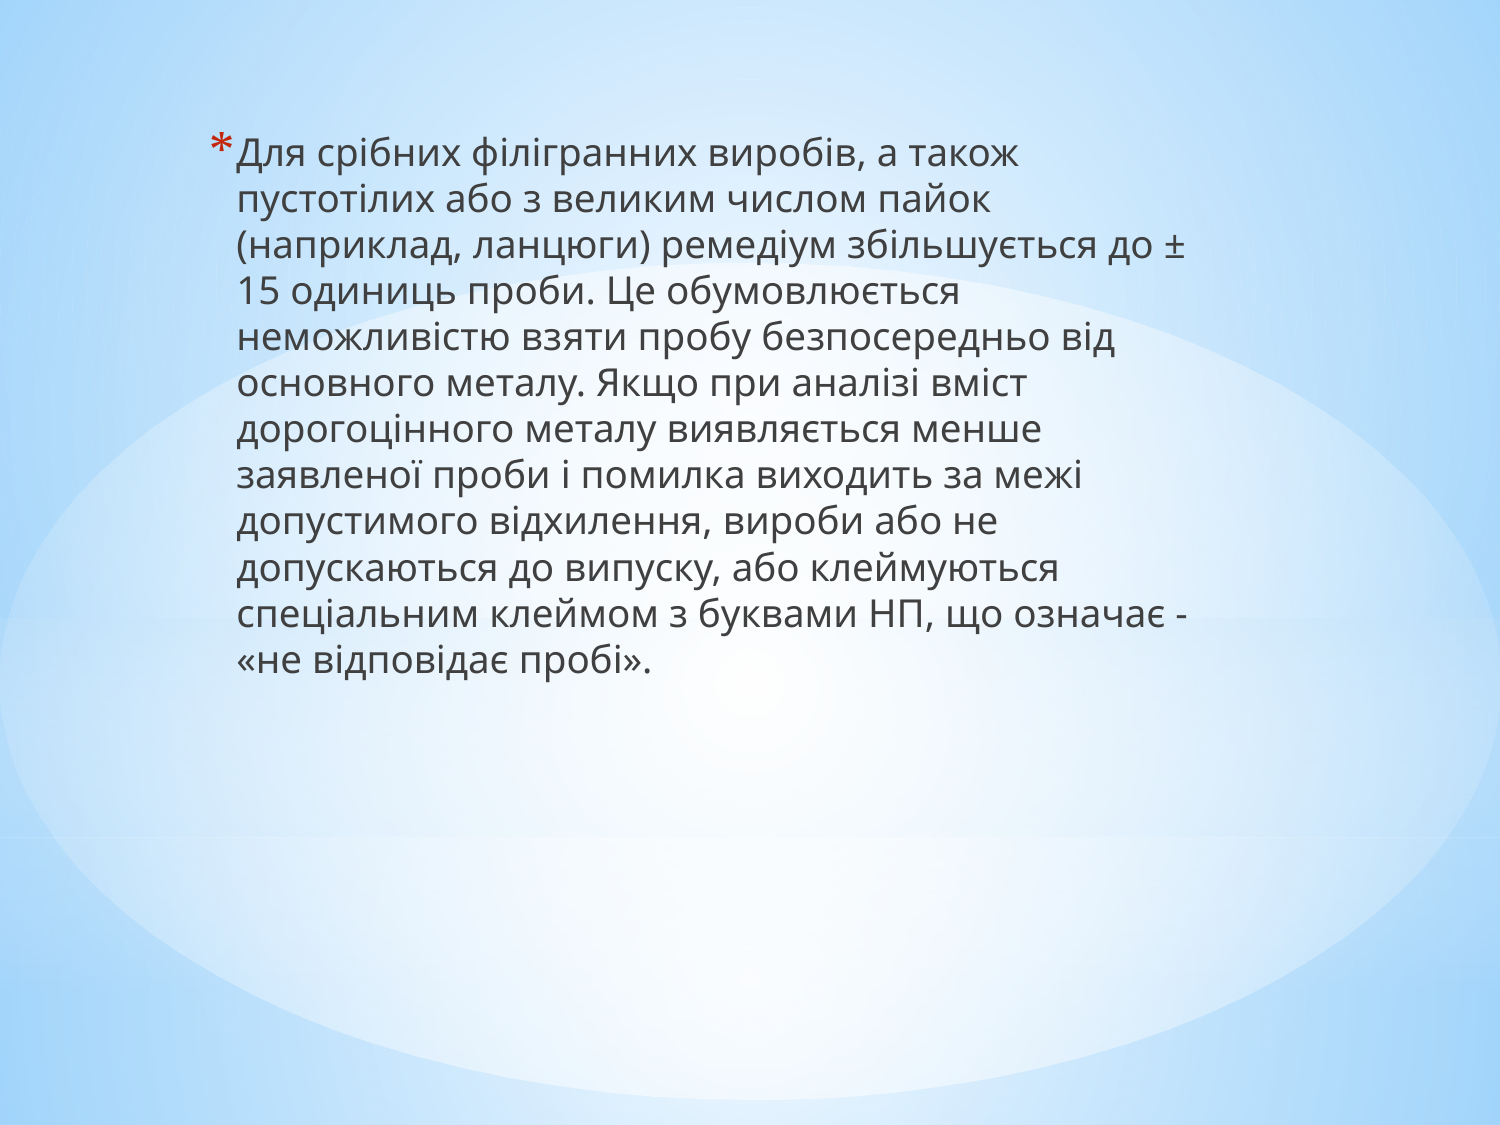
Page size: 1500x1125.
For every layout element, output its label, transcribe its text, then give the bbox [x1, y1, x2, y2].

list Для срібних філігранних виробів, а також пустотілих або з великим числом пайок (наприклад, ланцюги) ремедіум збільшується до ± 15 одиниць проби. Це обумовлюється неможливістю взяти пробу безпосередньо від основного металу. Якщо при аналізі вміст дорогоцінного металу виявляється менше заявленої проби і помилка виходить за межі допустимого відхилення, вироби або не допускаються до випуску, або клеймуються спеціальним клеймом з буквами НП, що означає - «не відповідає пробі». [187, 120, 1238, 690]
